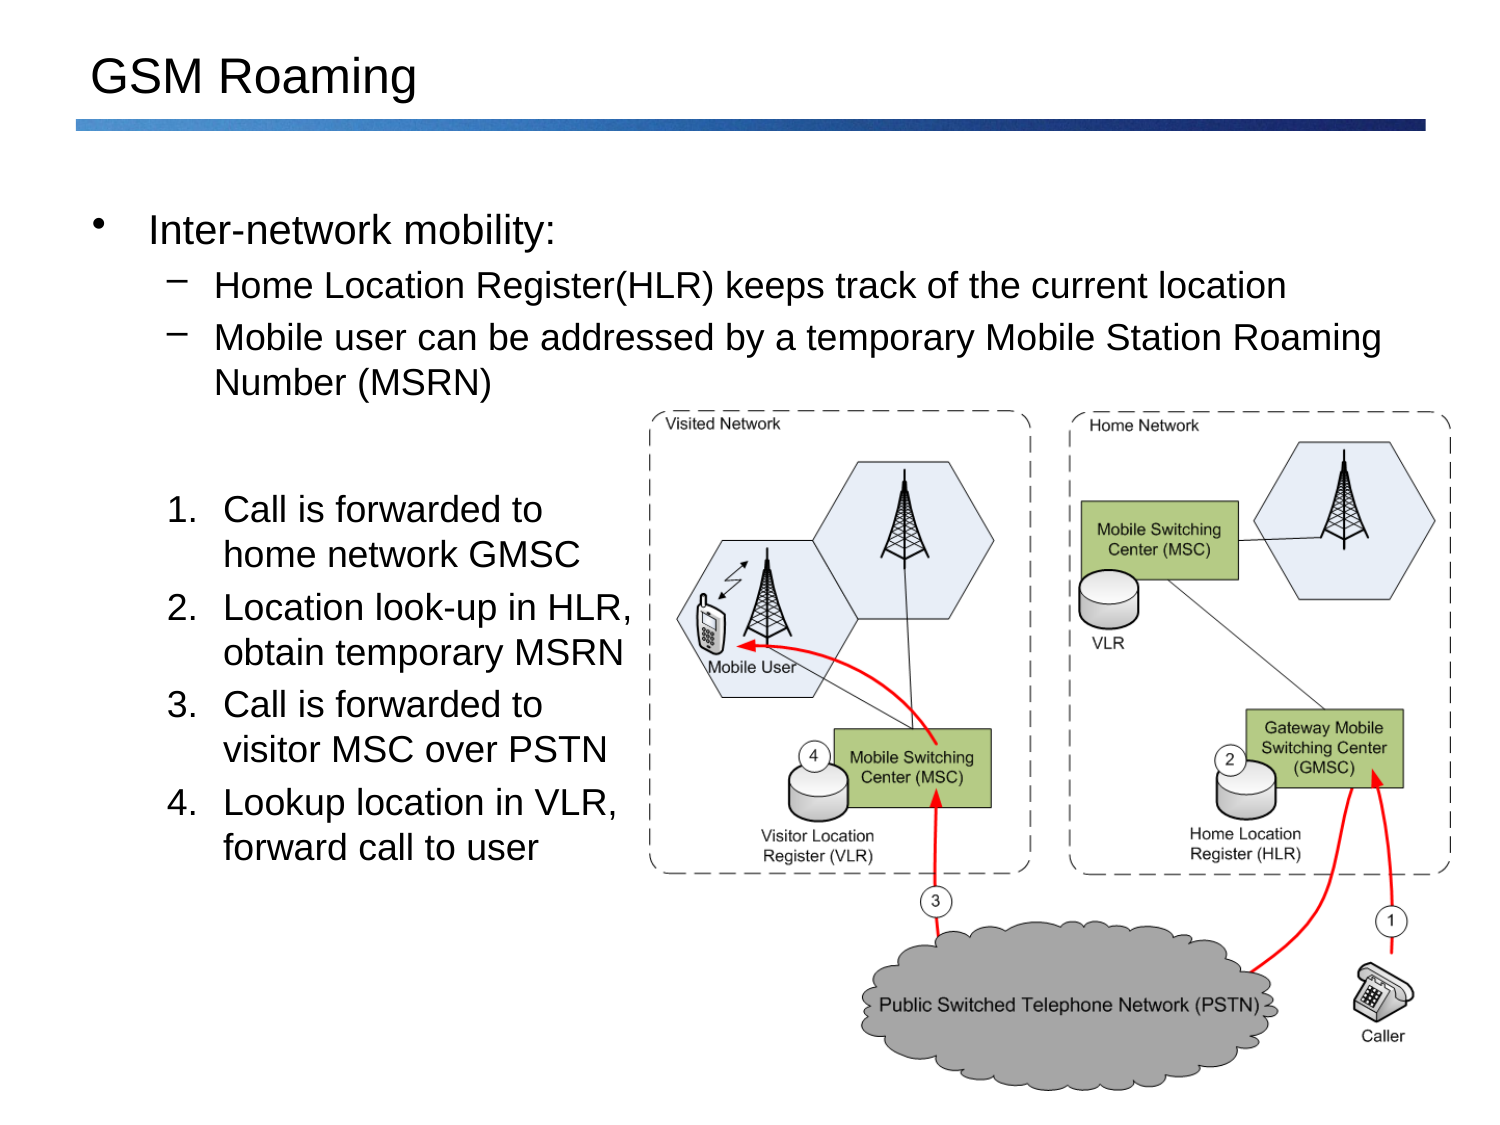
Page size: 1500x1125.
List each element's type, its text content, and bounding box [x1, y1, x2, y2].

list Inter-network mobility: Home Location Register(HLR) keeps track of the current location Mobile user can be addressed by a temporary Mobile Station Roaming Number (MSRN) Call is forwarded to home network GMSC Location look-up in HLR, obtain temporary MSRN Call is forwarded to visitor MSC over PSTN Lookup location in VLR, forward call to user [76, 136, 1424, 1013]
picture [648, 410, 1452, 1091]
picture [75, 119, 1426, 131]
title GSM Roaming [74, 32, 1426, 114]
